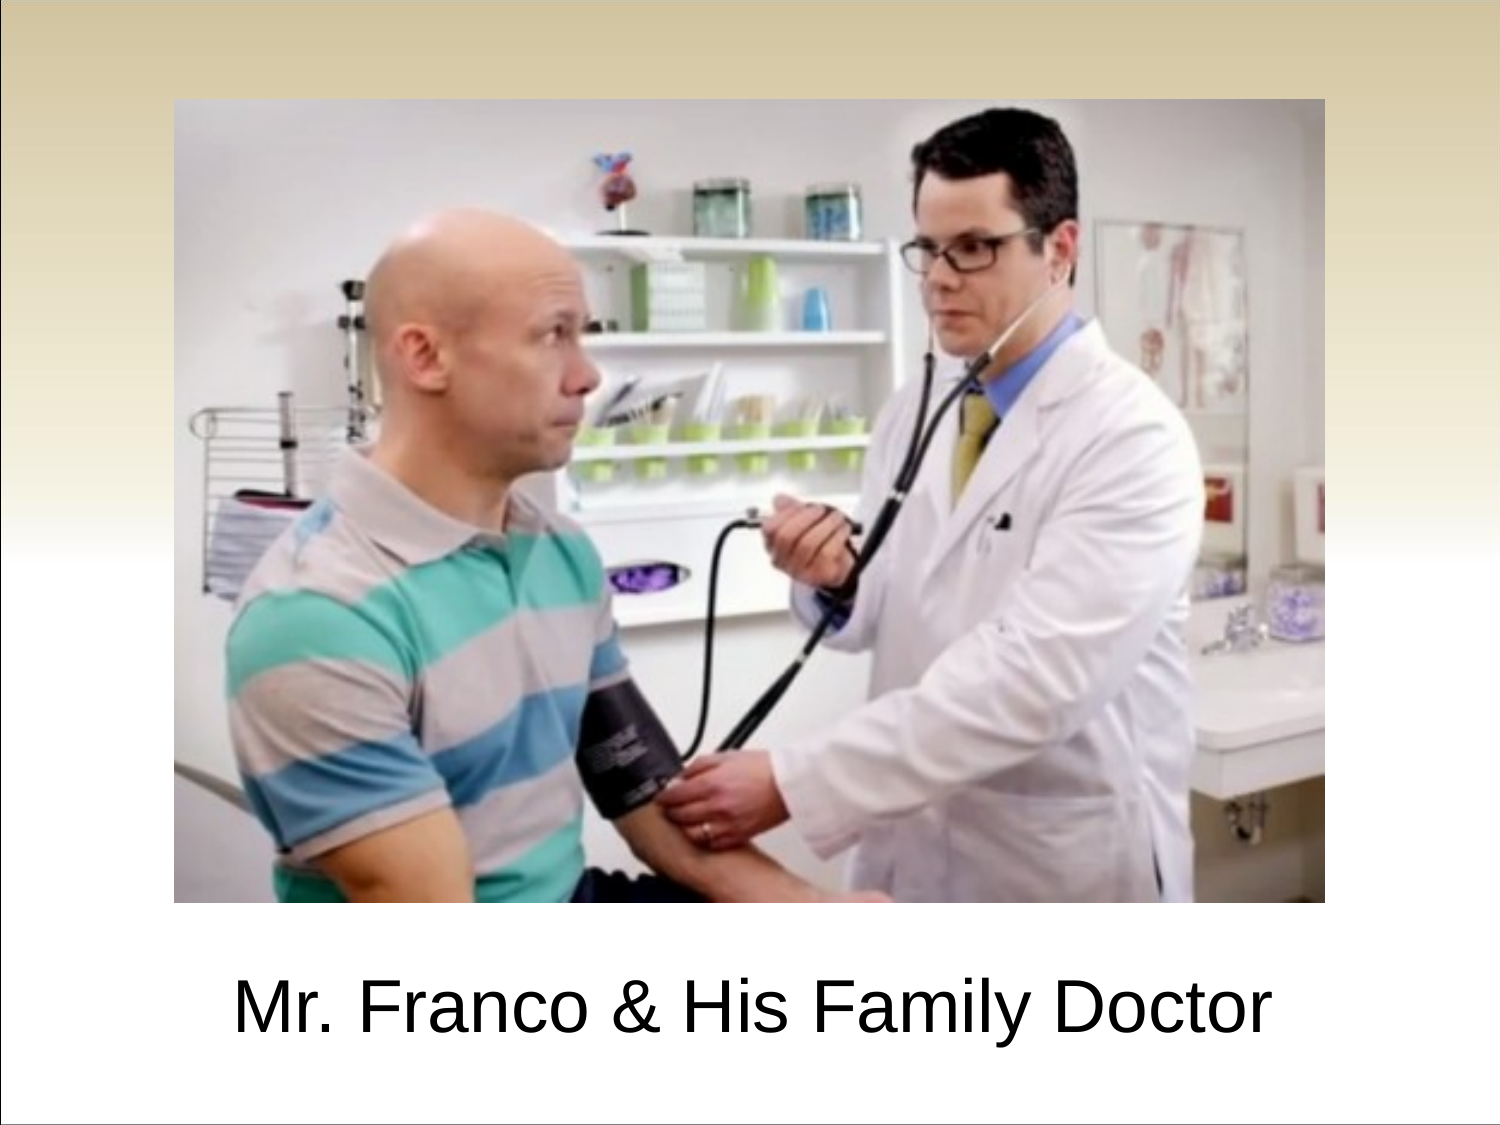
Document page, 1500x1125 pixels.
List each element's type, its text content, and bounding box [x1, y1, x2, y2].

text_box Mr. Franco & His Family Doctor [217, 949, 1290, 1055]
picture [0, 0, 1500, 1125]
